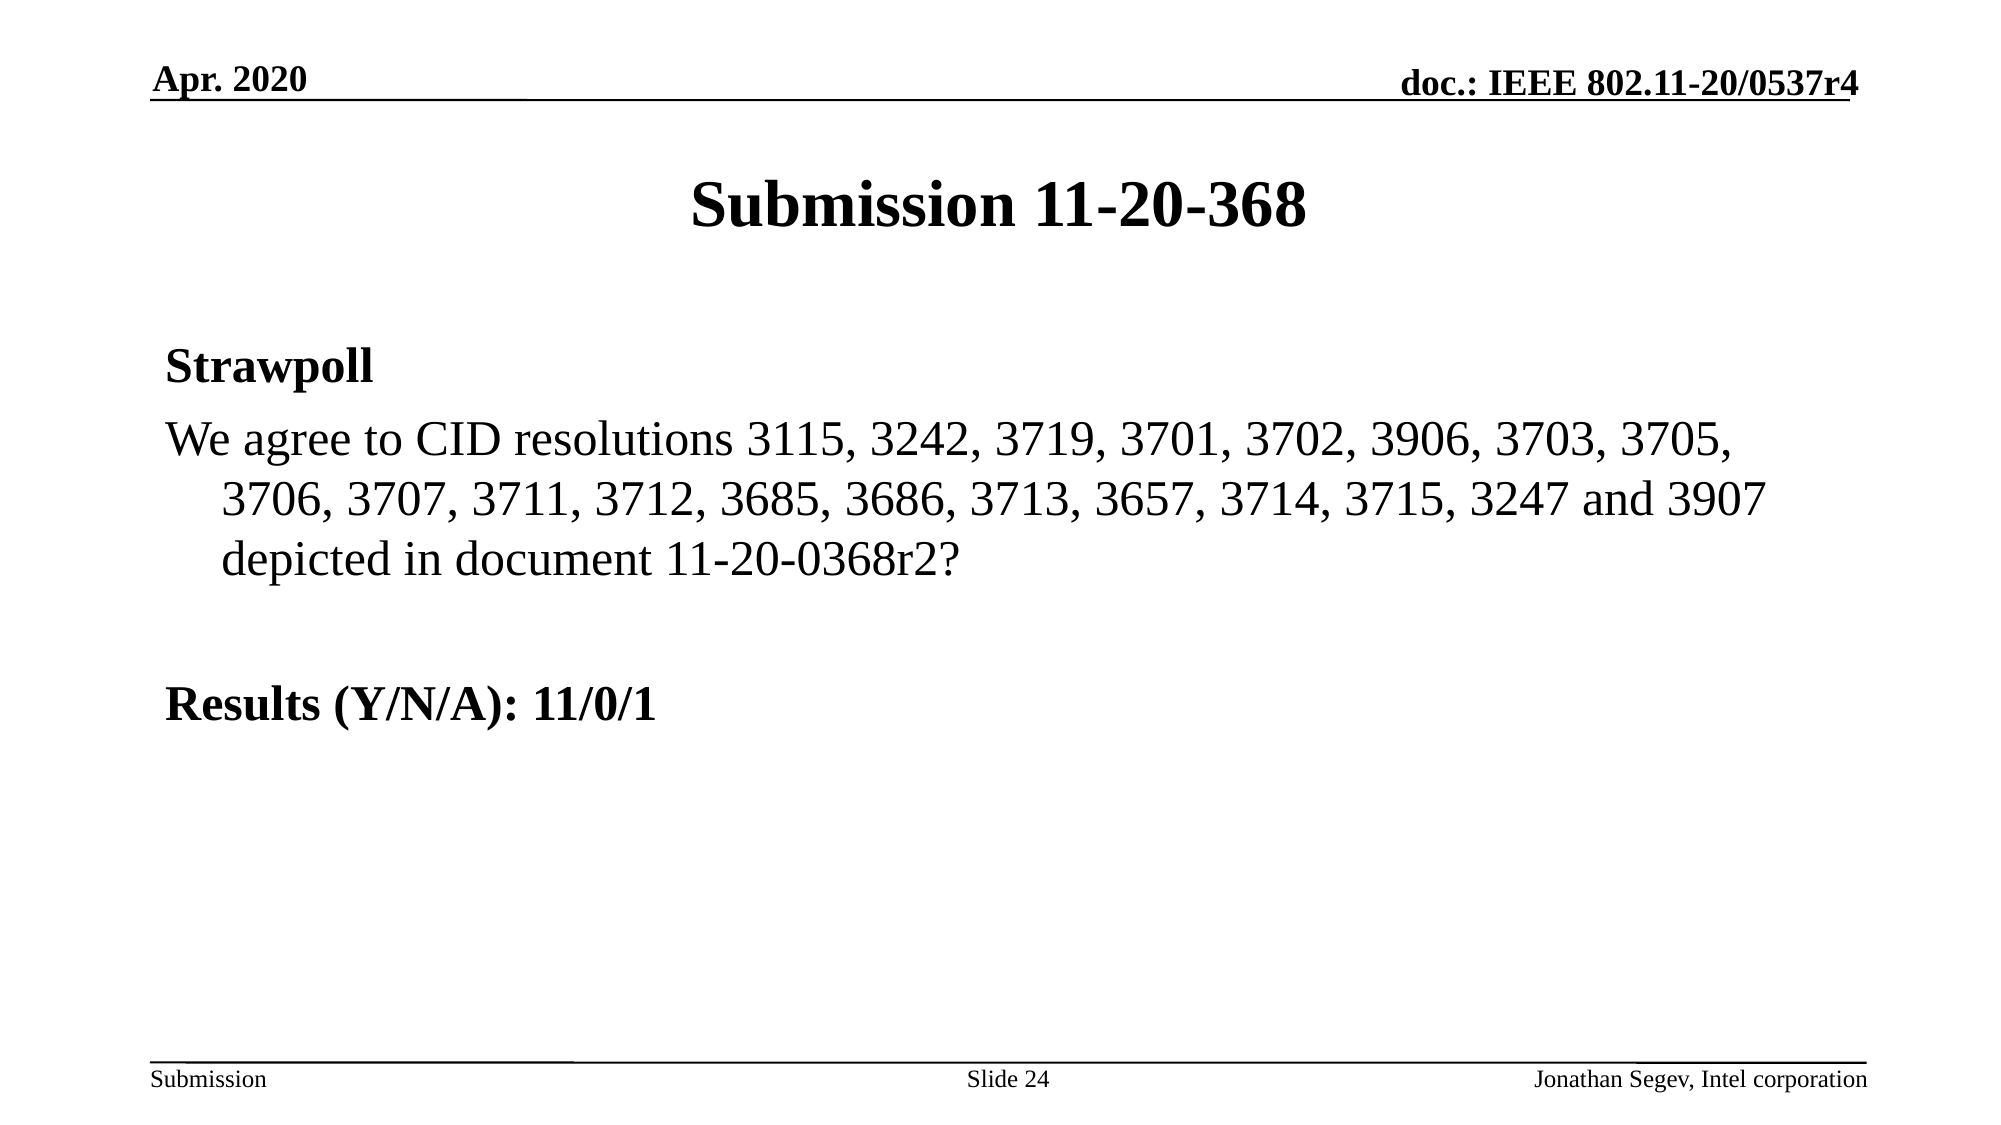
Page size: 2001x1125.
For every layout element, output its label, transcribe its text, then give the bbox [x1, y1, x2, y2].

title Submission 11-20-368 [149, 112, 1850, 288]
list Strawpoll We agree to CID resolutions 3115, 3242, 3719, 3701, 3702, 3906, 3703, 3705, 3706, 3707, 3711, 3712, 3685, 3686, 3713, 3657, 3714, 3715, 3247 and 3907 depicted in document 11-20-0368r2? Results (Y/N/A): 11/0/1 [149, 324, 1850, 1000]
slide_number Slide 24 [950, 1061, 1067, 1123]
footer Jonathan Segev, Intel corporation [1171, 1061, 1869, 1093]
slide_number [152, 54, 563, 100]
